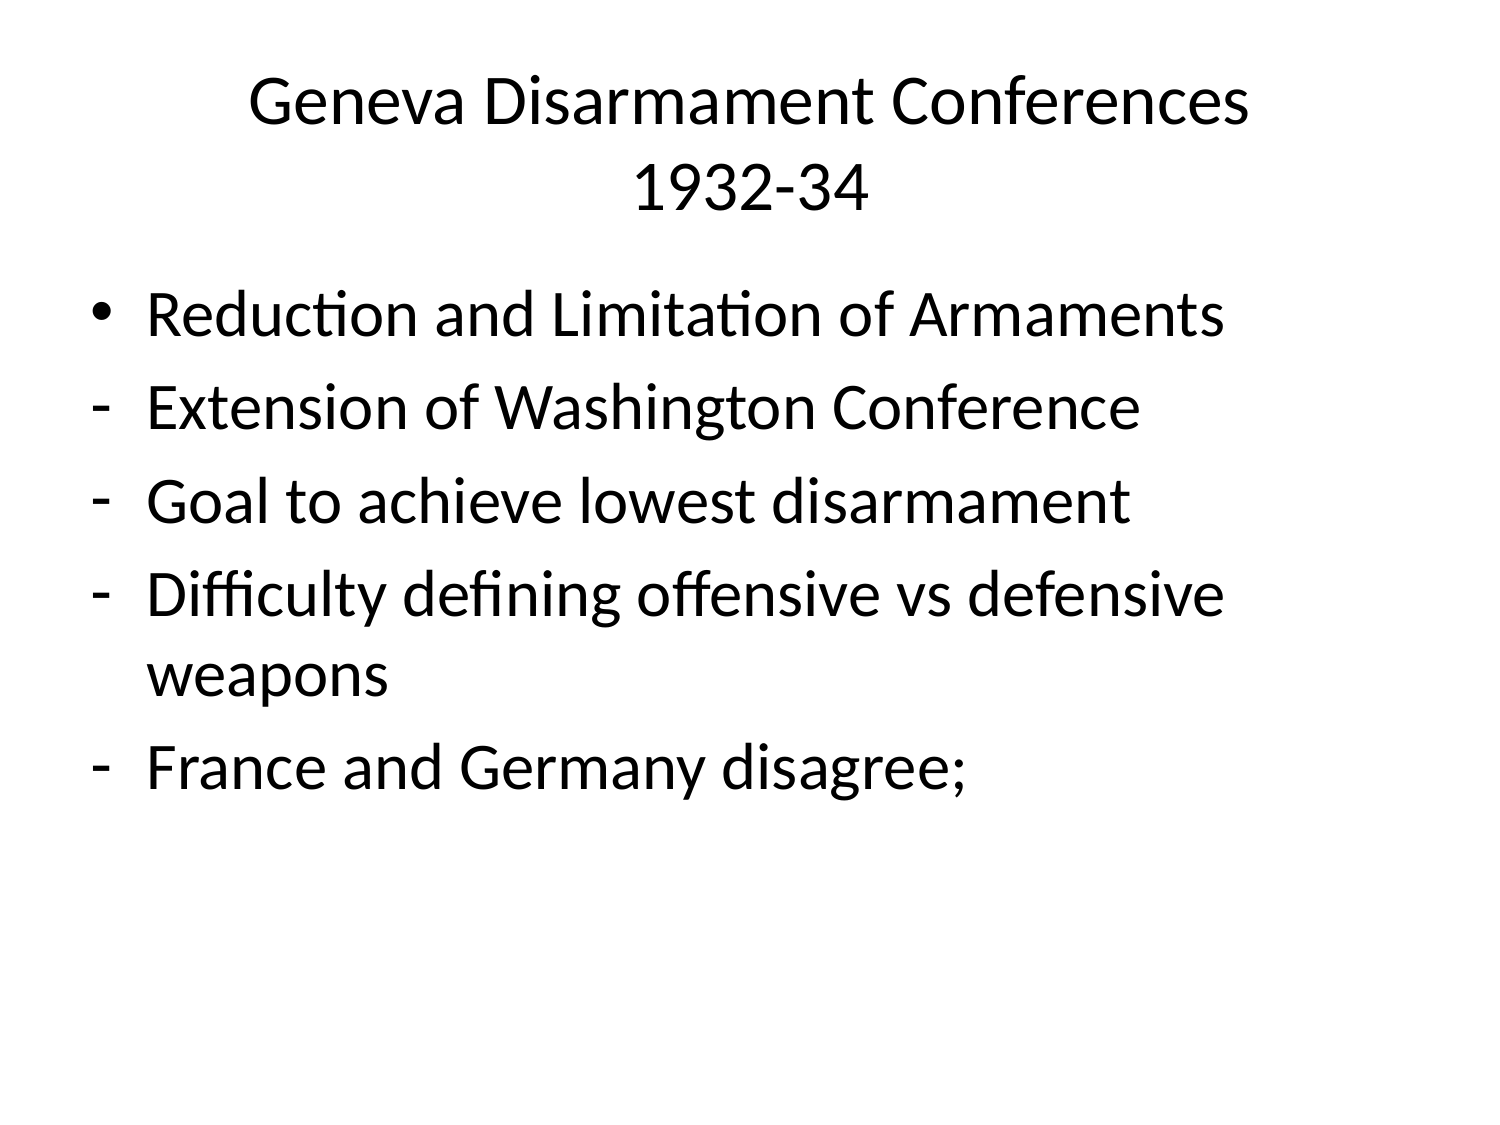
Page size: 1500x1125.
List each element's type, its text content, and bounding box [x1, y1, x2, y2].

list Reduction and Limitation of Armaments Extension of Washington Conference Goal to achieve lowest disarmament Difficulty defining offensive vs defensive weapons France and Germany disagree; [75, 262, 1425, 1005]
title Geneva Disarmament Conferences 1932-34 [75, 45, 1425, 233]
